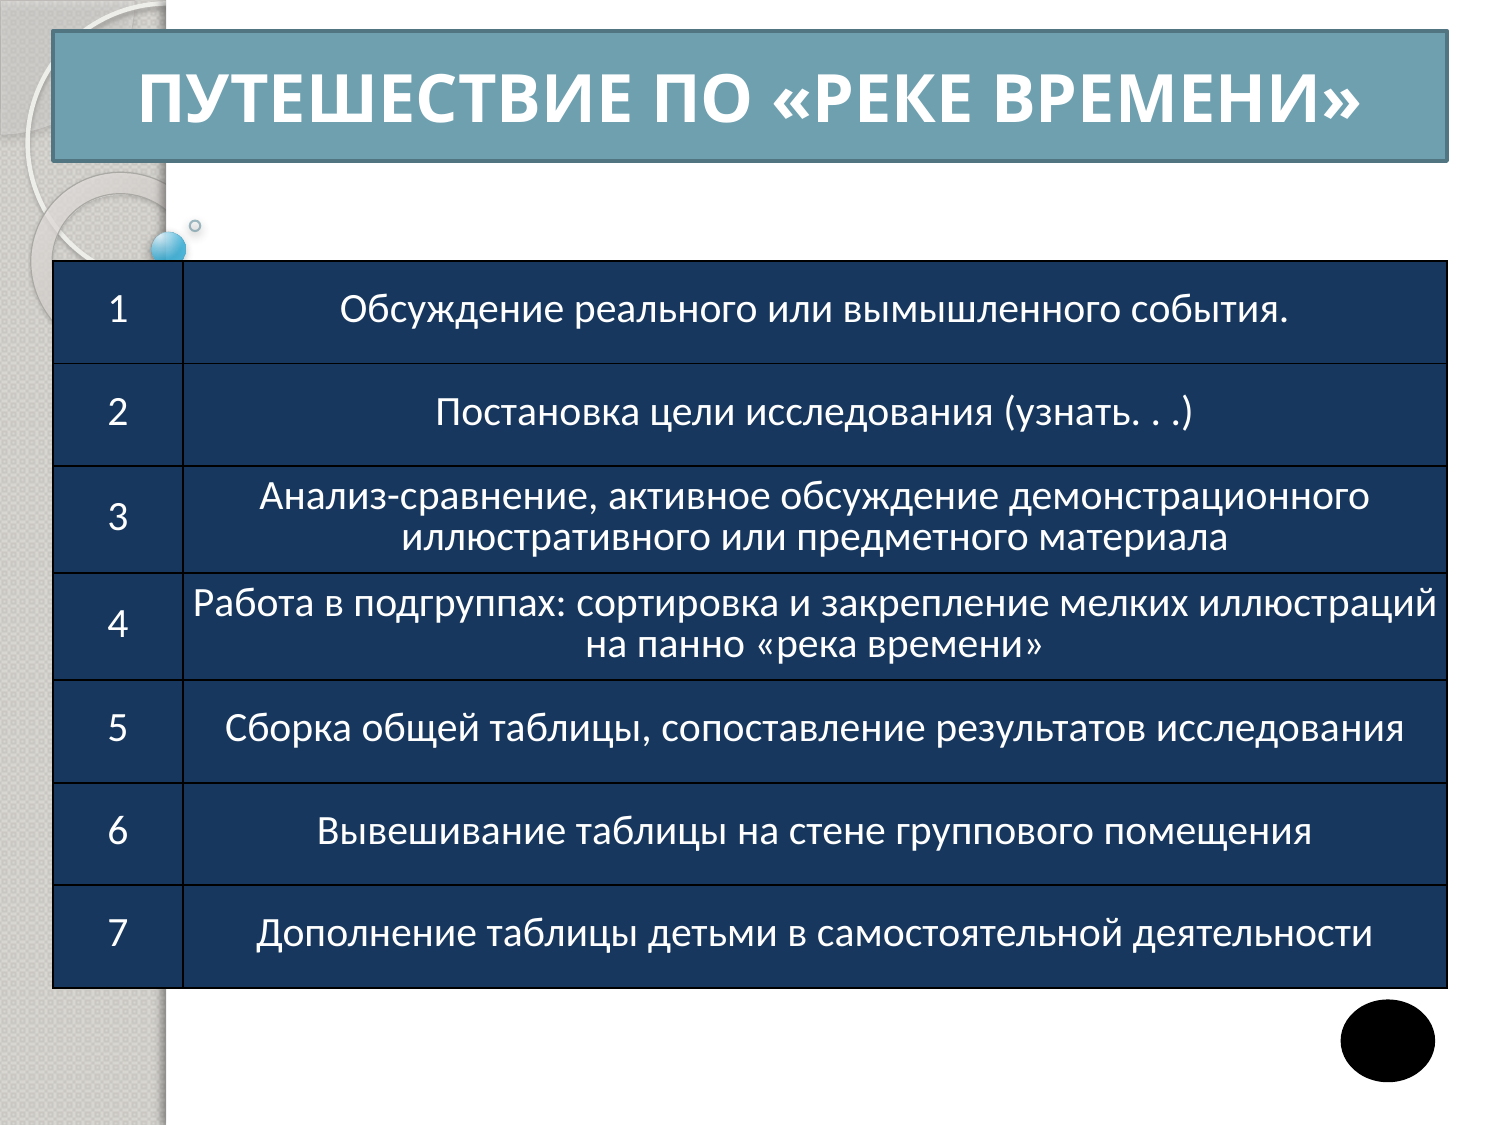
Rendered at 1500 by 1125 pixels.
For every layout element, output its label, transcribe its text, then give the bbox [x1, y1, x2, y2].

table_cell Дополнение таблицы детьми в самостоятельной деятельности [184, 886, 1446, 987]
table_cell 3 [54, 467, 182, 572]
table_cell Работа в подгруппах: сортировка и закрепление мелких иллюст­раций на панно «река времени» [184, 574, 1446, 679]
table_cell 2 [54, 364, 182, 465]
table_cell 4 [54, 574, 182, 679]
table_cell 7 [54, 886, 182, 987]
table_cell Сборка общей таблицы, сопоставление результатов исследова­ния [184, 681, 1446, 782]
table_header Обсуждение реального или вымышленного события. [184, 262, 1446, 363]
table_cell 6 [54, 784, 182, 884]
table_cell 5 [54, 681, 182, 782]
text_box [1338, 997, 1438, 1085]
text_box ПУТЕШЕСТВИЕ ПО «РЕКЕ ВРЕМЕНИ» [51, 29, 1449, 163]
table_cell Постановка цели исследования (узнать. . .) [184, 364, 1446, 465]
table_header 1 [54, 262, 182, 363]
table_cell Вывешивание таблицы на стене группового помещения [184, 784, 1446, 884]
table_cell Анализ-сравнение, активное обсуждение демонстрационного иллюстративного или предметного материала [184, 467, 1446, 572]
